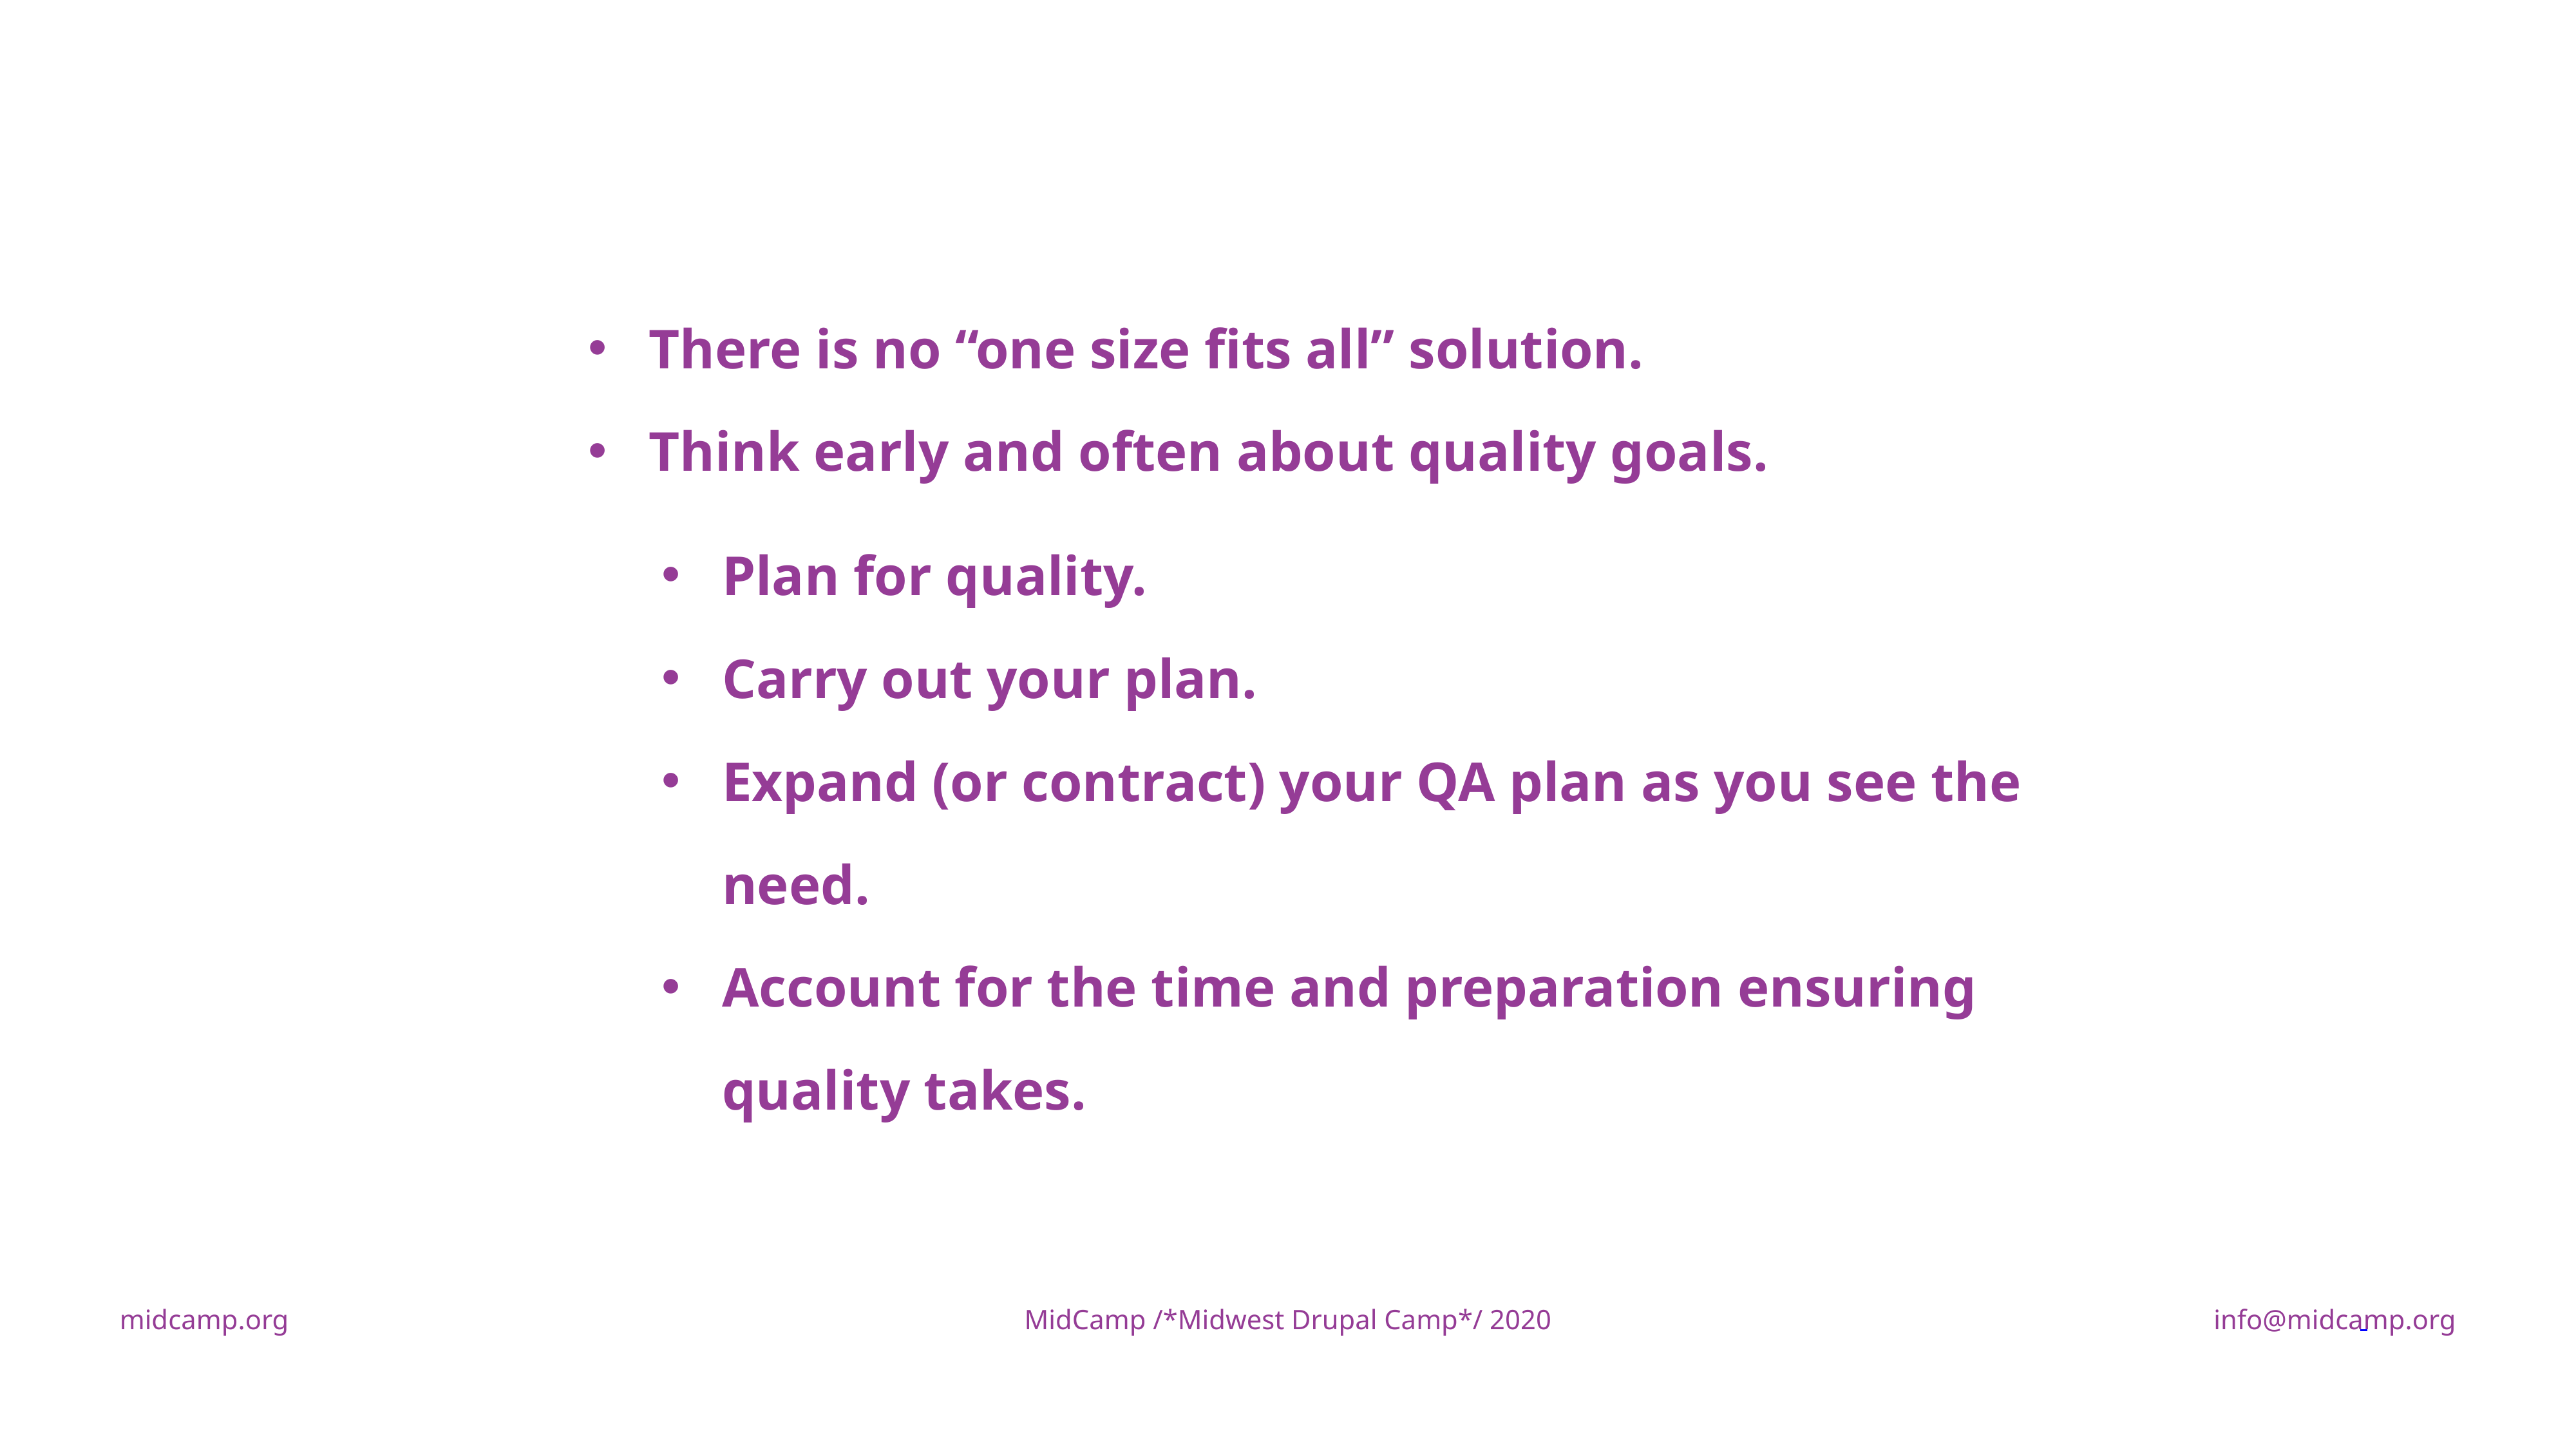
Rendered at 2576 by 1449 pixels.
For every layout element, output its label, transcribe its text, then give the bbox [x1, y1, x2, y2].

text_box Plan for quality. Carry out your plan. Expand (or contract) your QA plan as you see the need. Account for the time and preparation ensuring quality takes. [656, 497, 2067, 952]
text_box There is no “one size fits all” solution. Think early and often about quality goals. [583, 270, 1993, 724]
